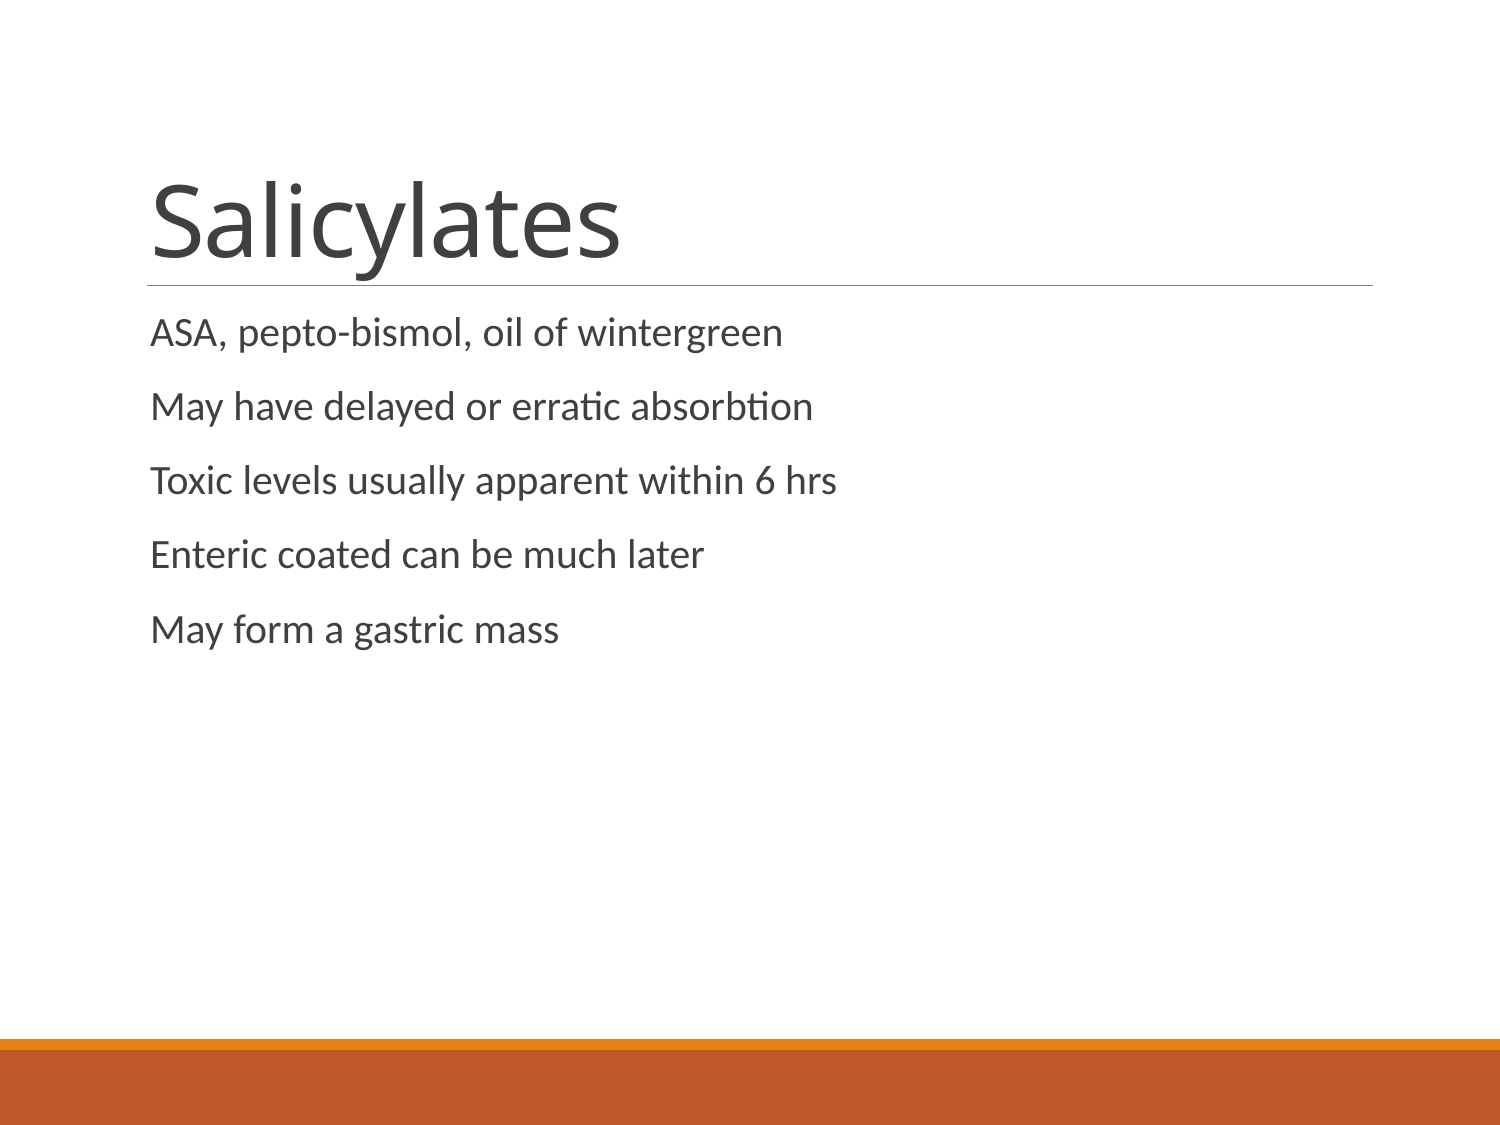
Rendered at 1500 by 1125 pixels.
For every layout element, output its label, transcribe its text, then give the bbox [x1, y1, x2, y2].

title Salicylates [135, 47, 1373, 285]
list ASA, pepto-bismol, oil of wintergreen May have delayed or erratic absorbtion Toxic levels usually apparent within 6 hrs Enteric coated can be much later May form a gastric mass [135, 302, 1373, 963]
